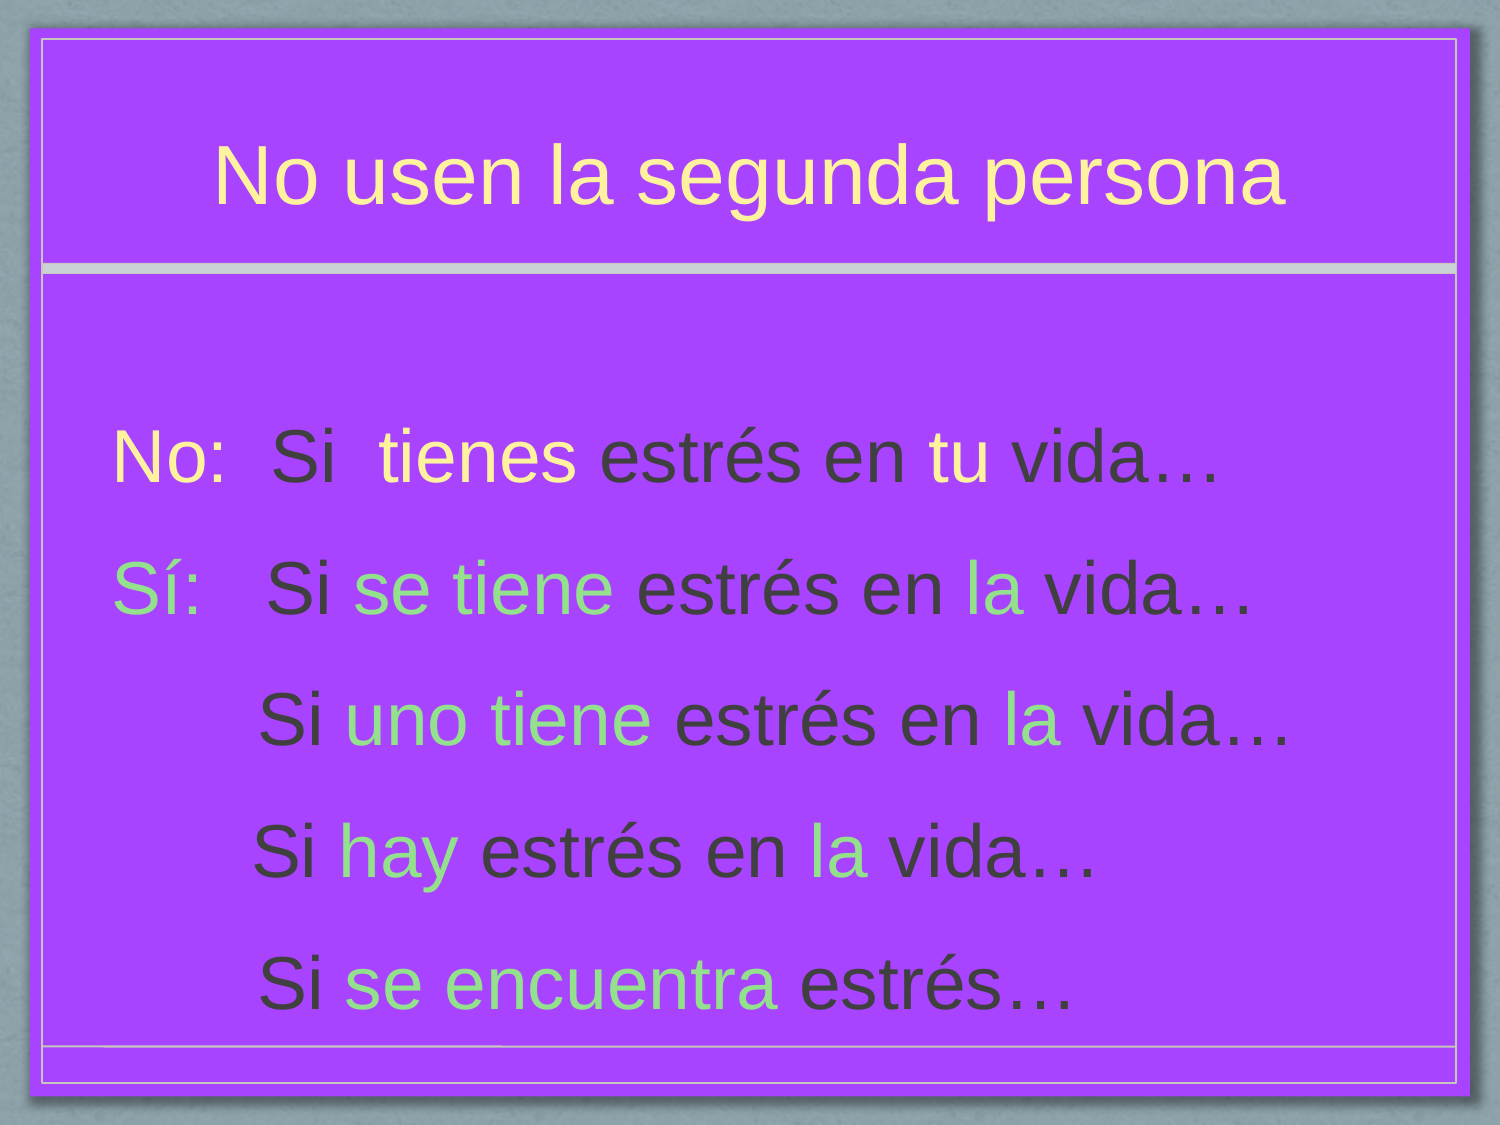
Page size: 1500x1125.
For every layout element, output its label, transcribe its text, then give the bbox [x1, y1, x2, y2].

title No usen la segunda persona [127, 77, 1372, 265]
list No: Si tienes estrés en tu vida… Sí: Si se tiene estrés en la vida… Si uno tiene estrés en la vida… Si hay estrés en la vida… Si se encuentra estrés… [96, 399, 1372, 1075]
